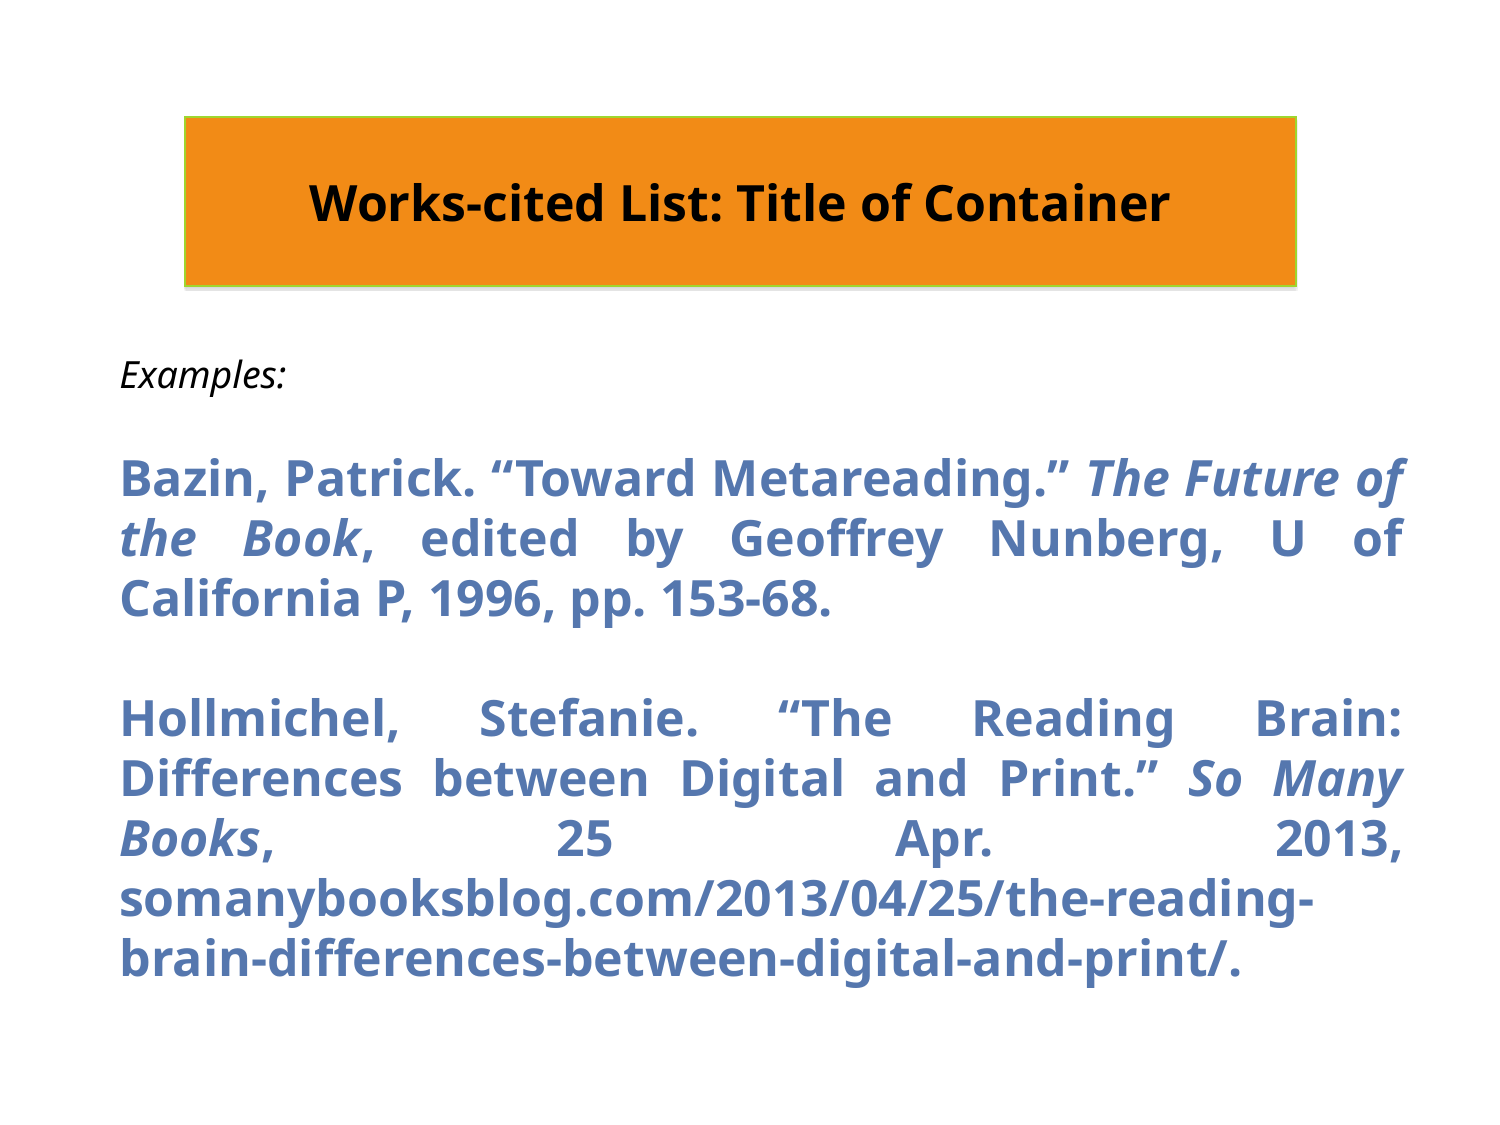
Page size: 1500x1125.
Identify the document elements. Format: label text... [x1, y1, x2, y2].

text_box Works-cited List: Title of Container [185, 116, 1297, 287]
text_box Examples: Bazin, Patrick. “Toward Metareading.” The Future of the Book, edited by Geoffrey Nunberg, U of California P, 1996, pp. 153-68. Hollmichel, Stefanie. “The Reading Brain: Differences between Digital and Print.” So Many Books, 25 Apr. 2013, somanybooksblog.com/2013/04/25/the-reading-brain-differences-between-digital-and-print/. [104, 339, 1418, 994]
